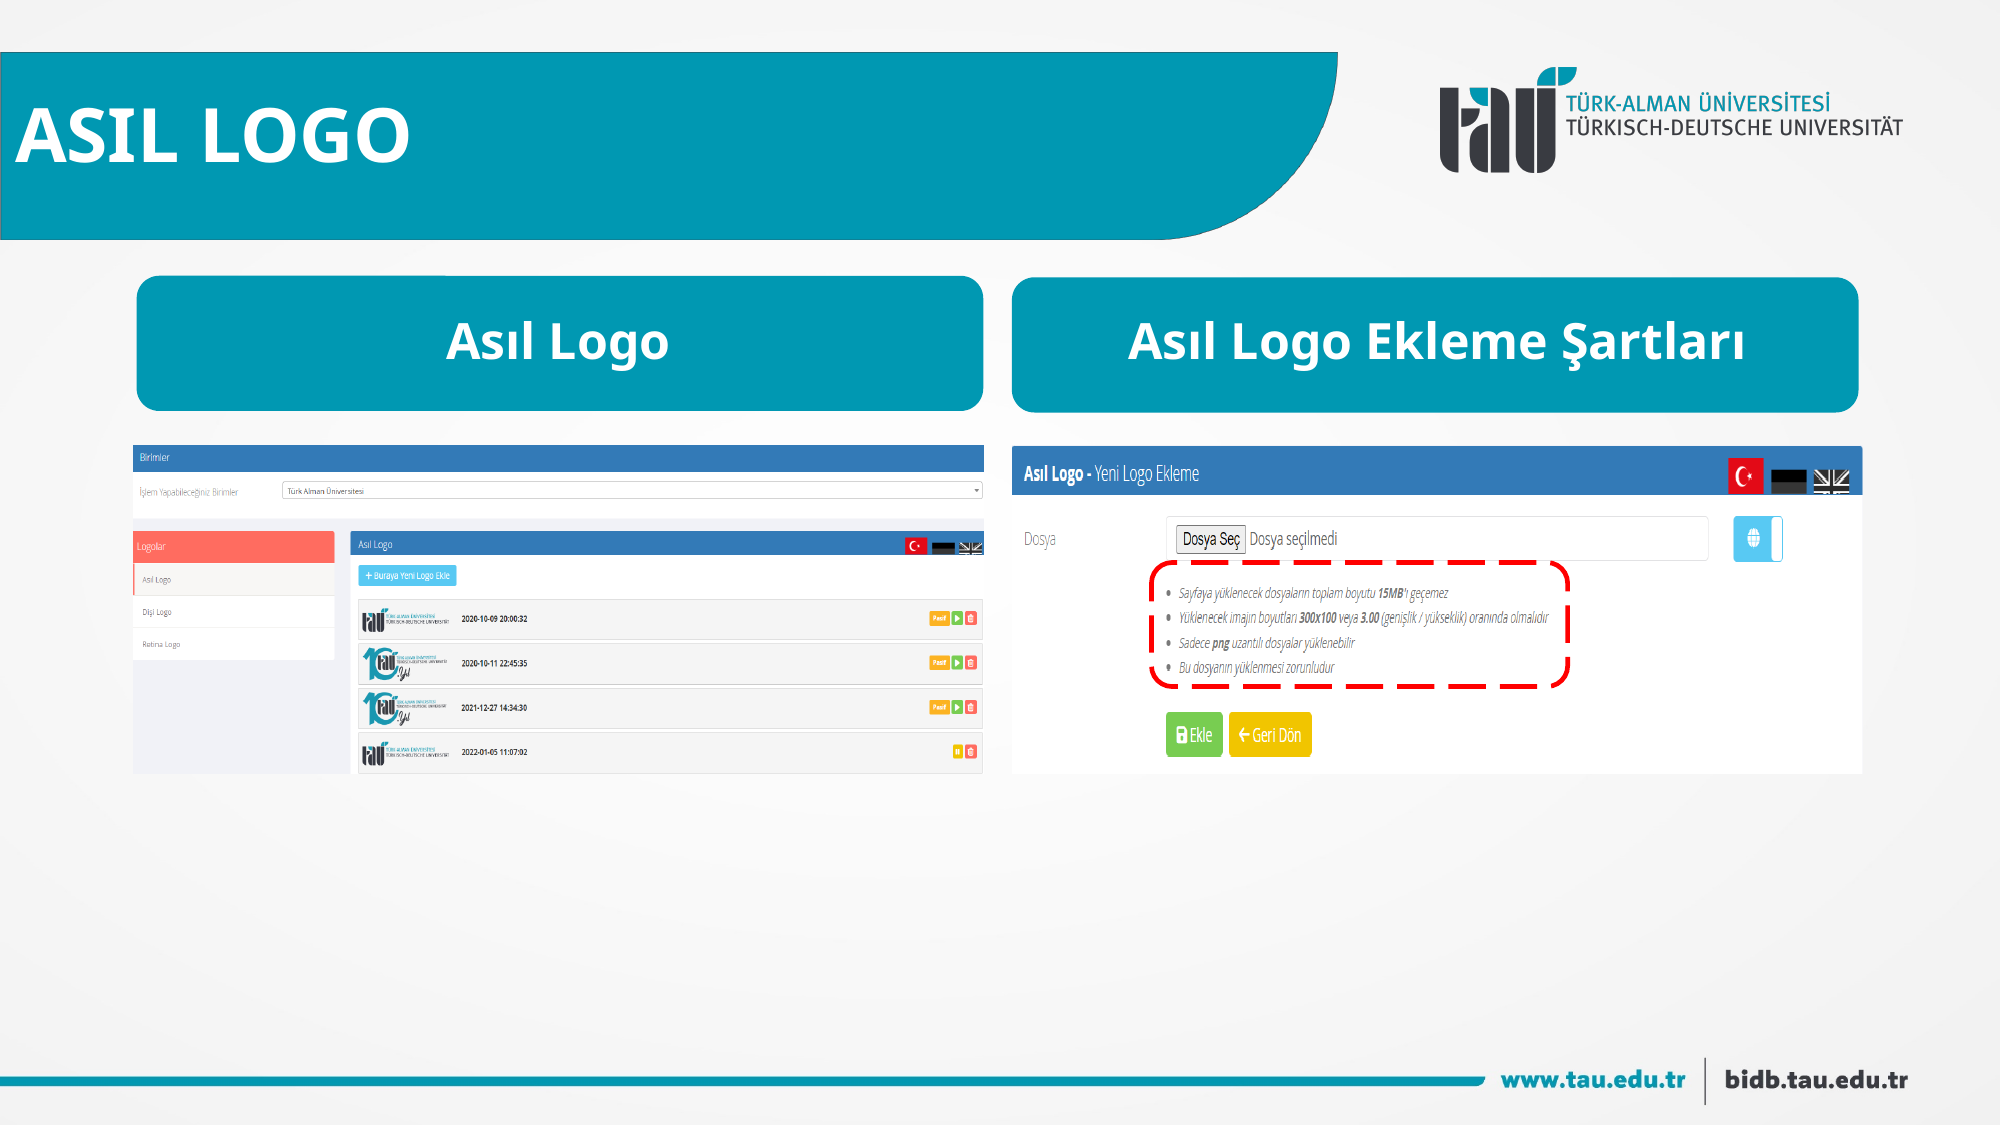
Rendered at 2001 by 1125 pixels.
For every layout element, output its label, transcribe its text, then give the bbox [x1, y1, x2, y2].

picture [0, 0, 2000, 1125]
list Asıl Logo Ekleme Şartları [1012, 275, 1863, 411]
title ASIL LOGO [0, 59, 1289, 217]
list Asıl Logo [133, 275, 984, 411]
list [133, 445, 984, 774]
